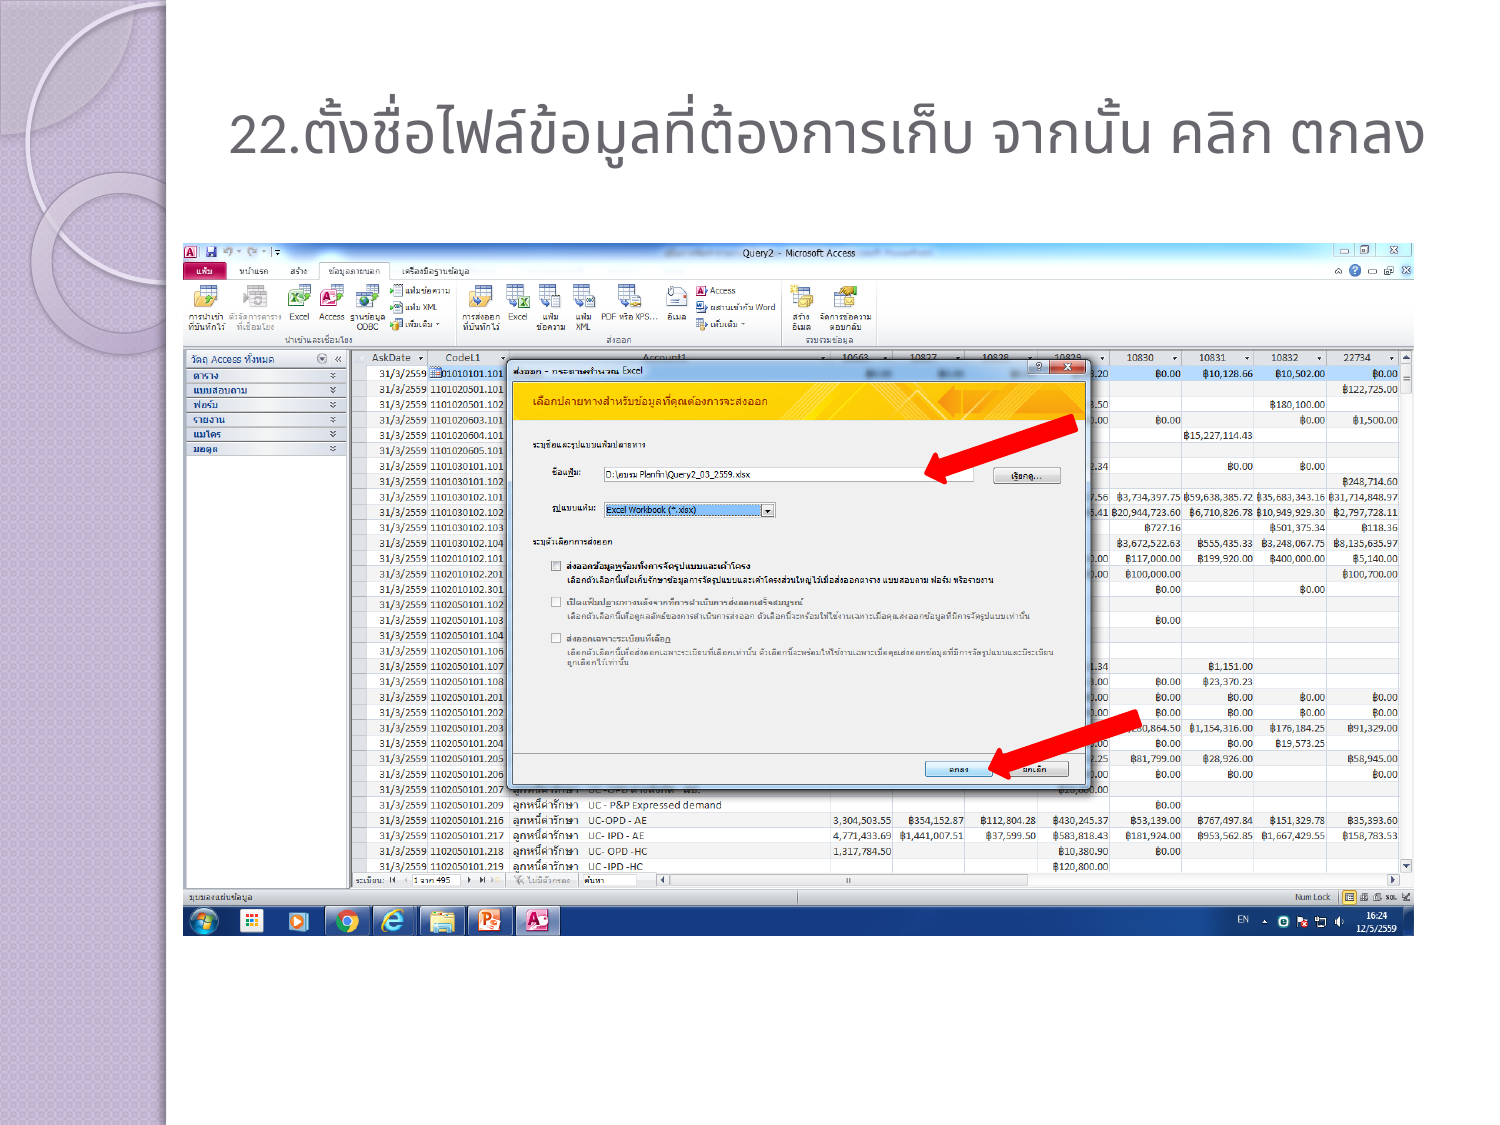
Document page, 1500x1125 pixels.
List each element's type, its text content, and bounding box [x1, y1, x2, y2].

title 22.ตั้งชื่อไฟล์ข้อมูลที่ต้องการเก็บ จากนั้น คลิก ตกลง [213, 66, 1444, 194]
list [182, 243, 1414, 936]
